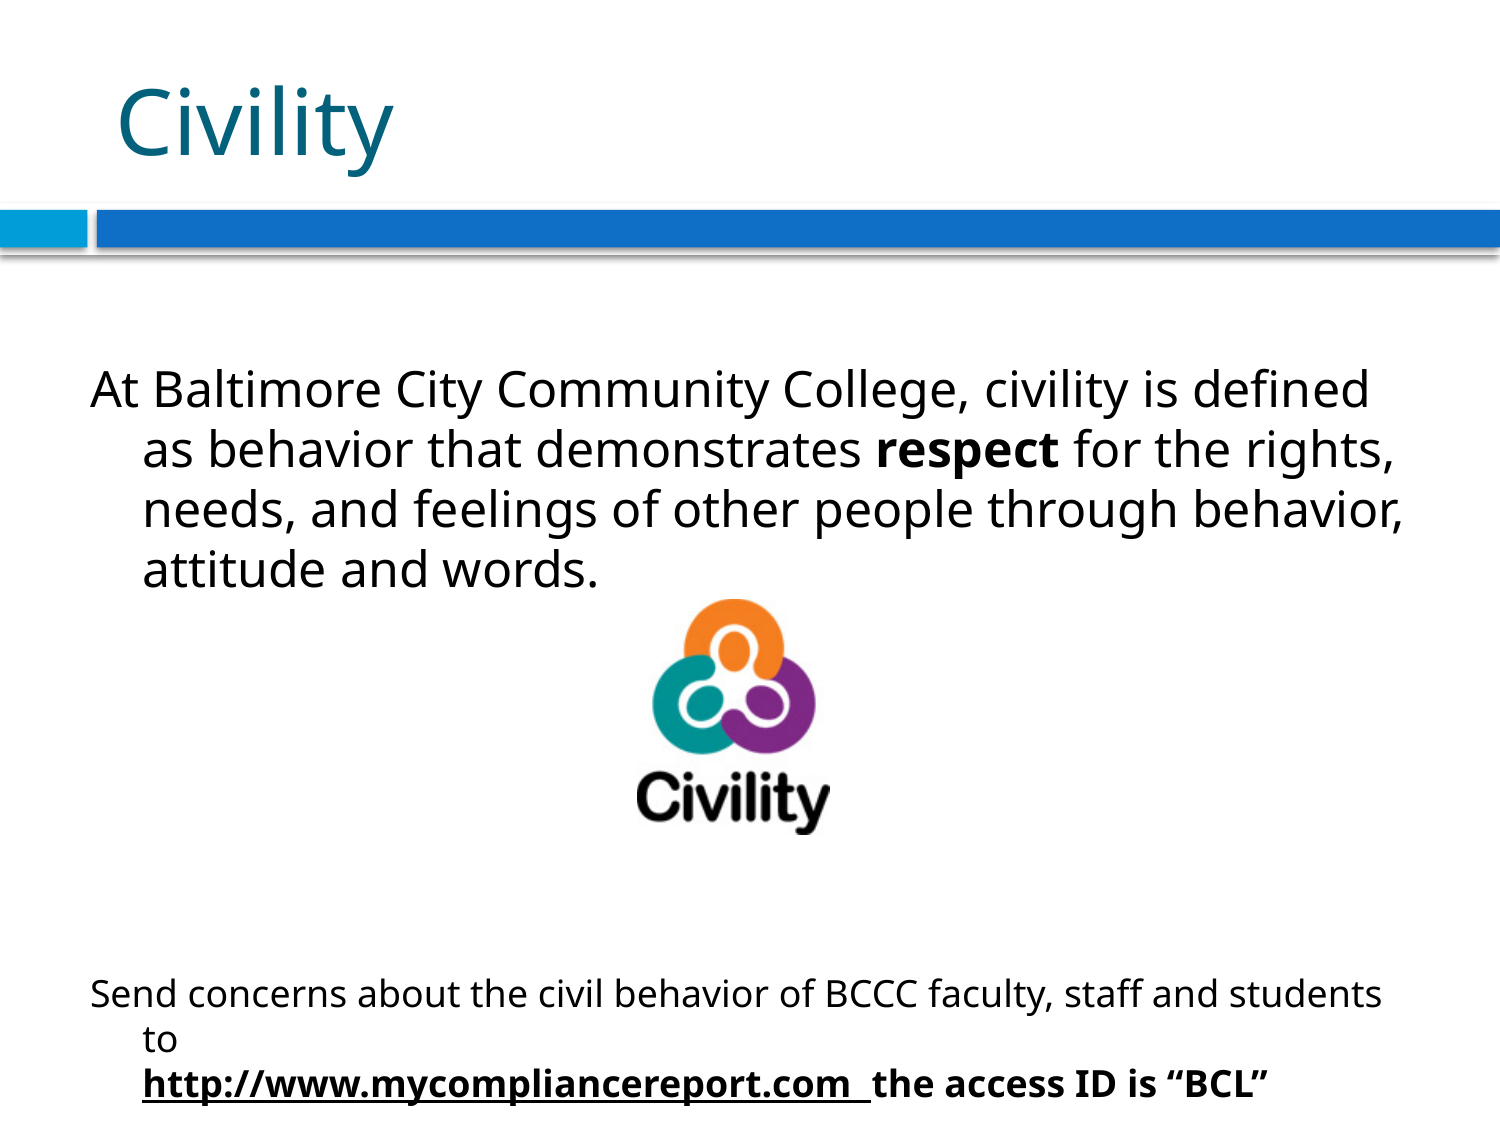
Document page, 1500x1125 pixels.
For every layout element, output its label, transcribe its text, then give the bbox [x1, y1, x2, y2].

title Civility [100, 37, 1439, 201]
picture [637, 599, 830, 835]
list At Baltimore City Community College, civility is defined as behavior that demonstrates respect for the rights, needs, and feelings of other people through behavior, attitude and words. Send concerns about the civil behavior of BCCC faculty, staff and students to http://www.mycompliancereport.com the access ID is “BCL” [74, 349, 1426, 1006]
